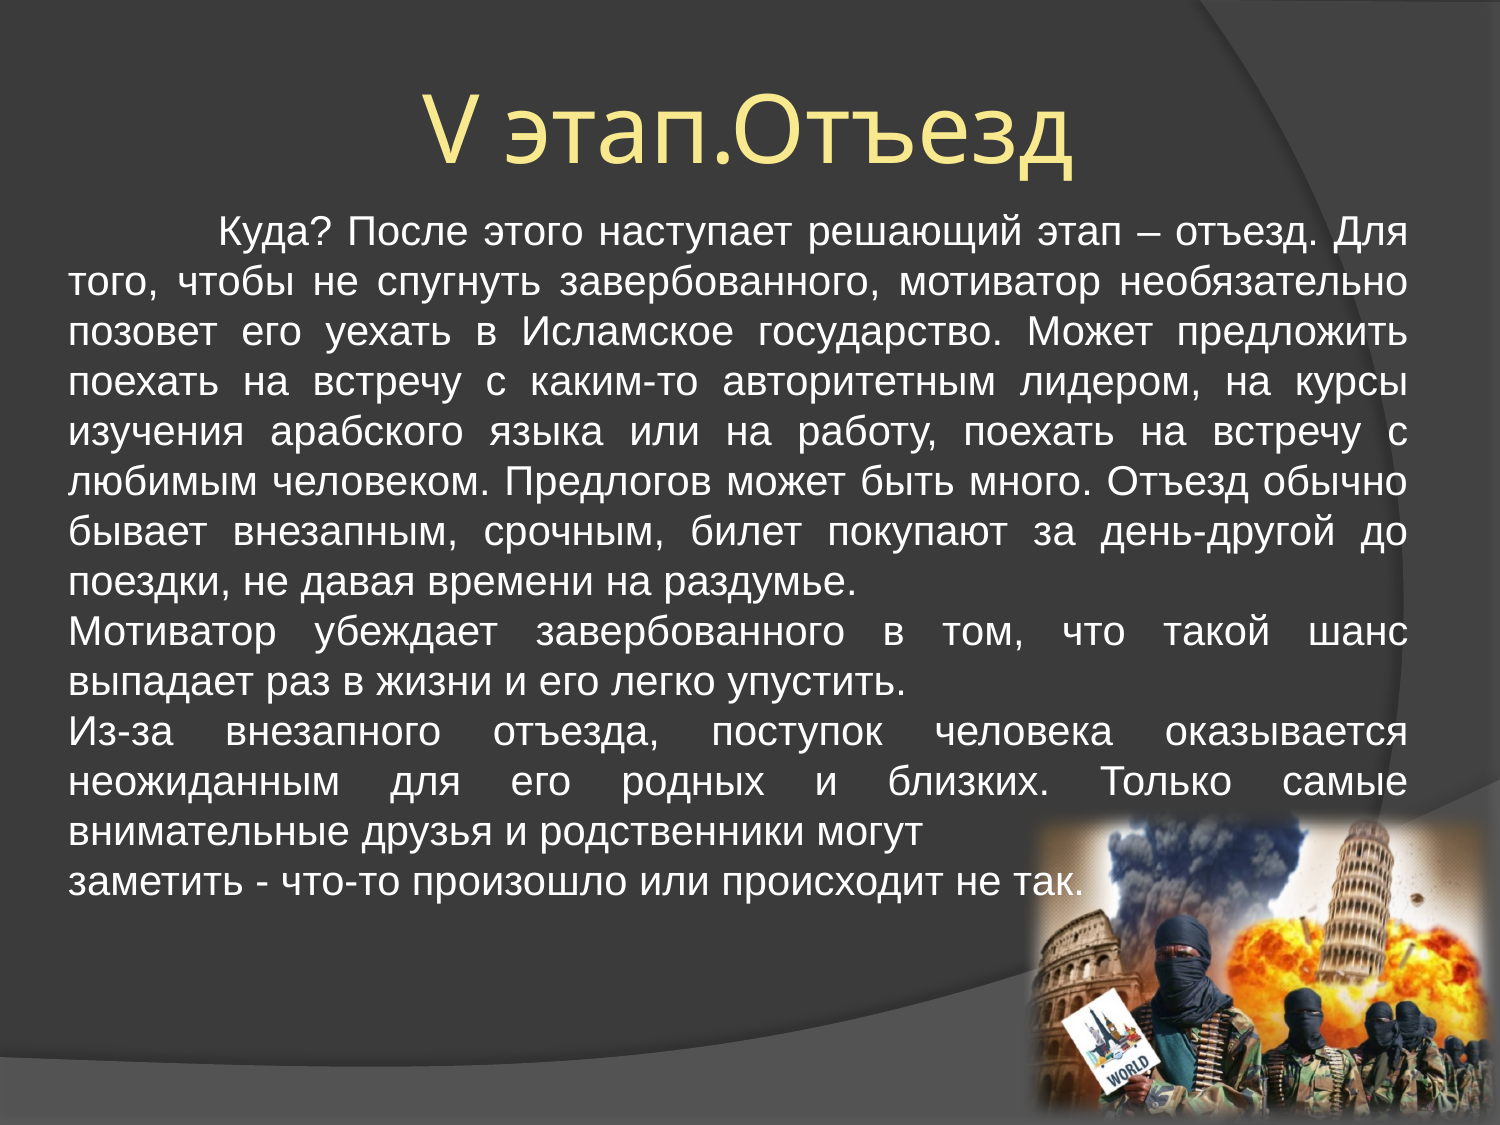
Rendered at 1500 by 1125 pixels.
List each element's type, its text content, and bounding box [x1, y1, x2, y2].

title V этап.Отъезд [135, 30, 1362, 196]
text_box Куда? После этого наступает решающий этап – отъезд. Для того, чтобы не спугнуть завербованного, мотиватор необязательно позовет его уехать в Исламское государство. Может предложить поехать на встречу с каким-то авторитетным лидером, на курсы изучения арабского языка или на работу, поехать на встречу с любимым человеком. Предлогов может быть много. Отъезд обычно бывает внезапным, срочным, билет покупают за день-другой до поездки, не давая времени на раздумье. Мотиватор убеждает завербованного в том, что такой шанс выпадает раз в жизни и его легко упустить. Из-за внезапного отъезда, поступок человека оказывается неожиданным для его родных и близких. Только самые внимательные друзья и родственники могут заметить - что-то произошло или происходит не так. [53, 196, 1424, 912]
picture [1021, 805, 1500, 1125]
